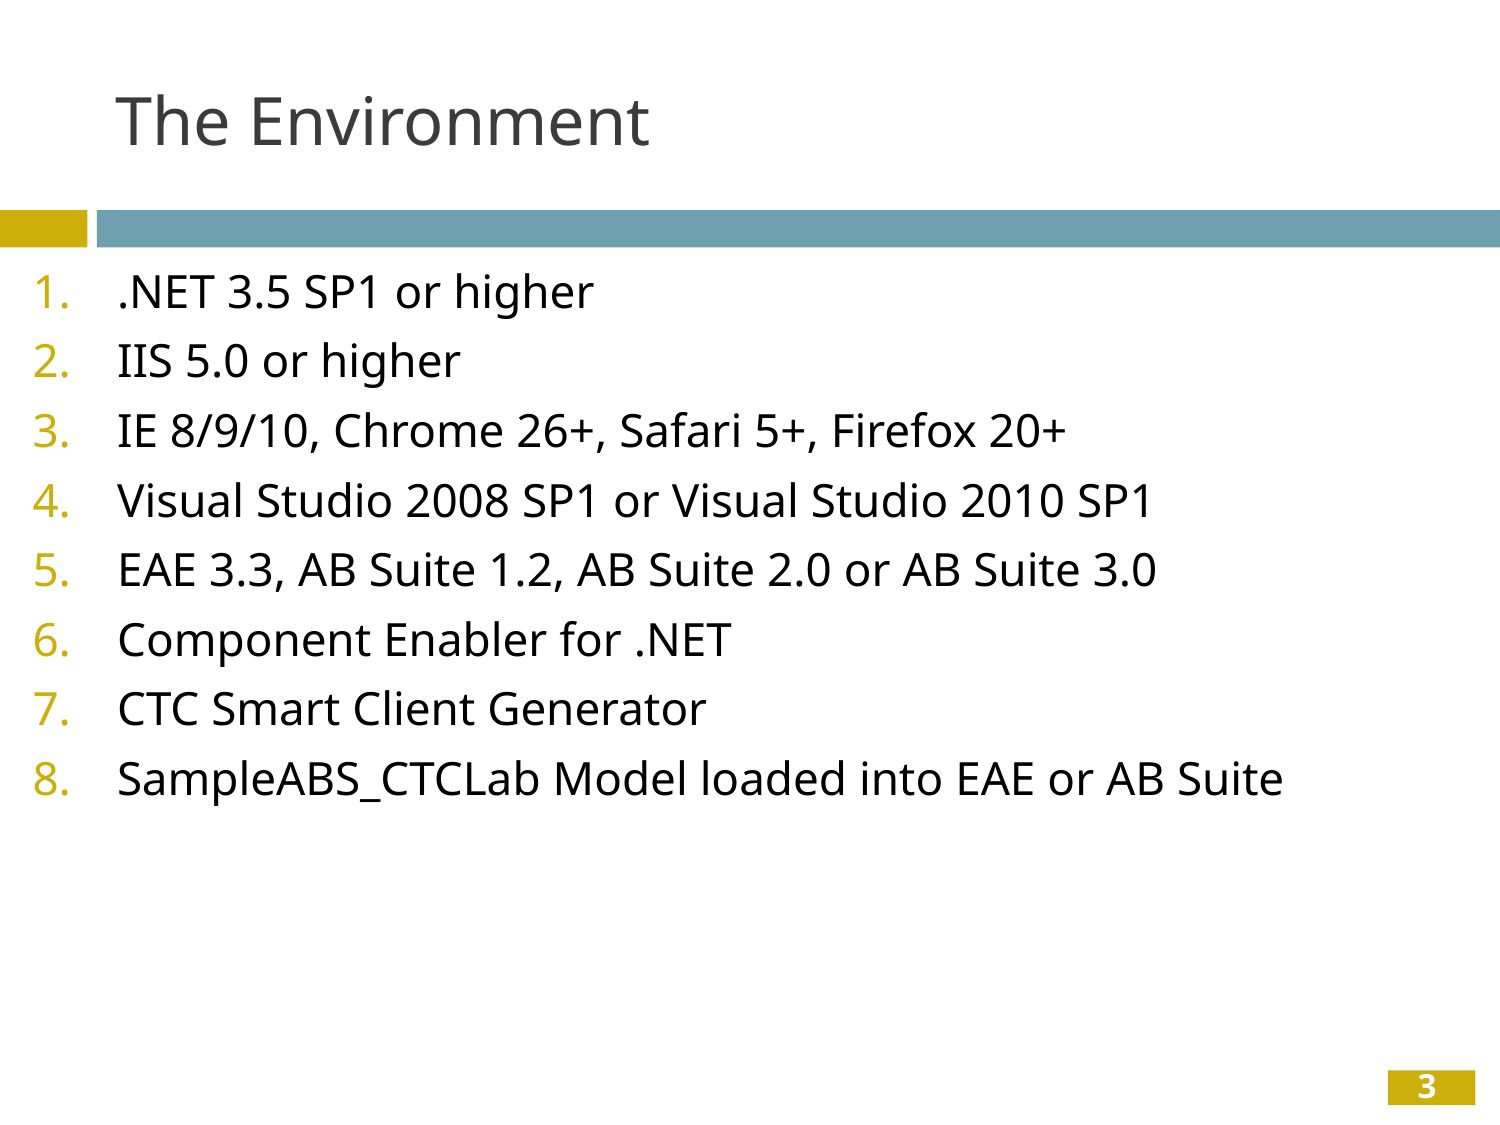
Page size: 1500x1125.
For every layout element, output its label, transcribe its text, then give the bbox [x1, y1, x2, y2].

title The Environment [100, 37, 1500, 200]
list .NET 3.5 SP1 or higher IIS 5.0 or higher IE 8/9/10, Chrome 26+, Safari 5+, Firefox 20+ Visual Studio 2008 SP1 or Visual Studio 2010 SP1 EAE 3.3, AB Suite 1.2, AB Suite 2.0 or AB Suite 3.0 Component Enabler for .NET CTC Smart Client Generator SampleABS_CTCLab Model loaded into EAE or AB Suite [17, 255, 1380, 866]
